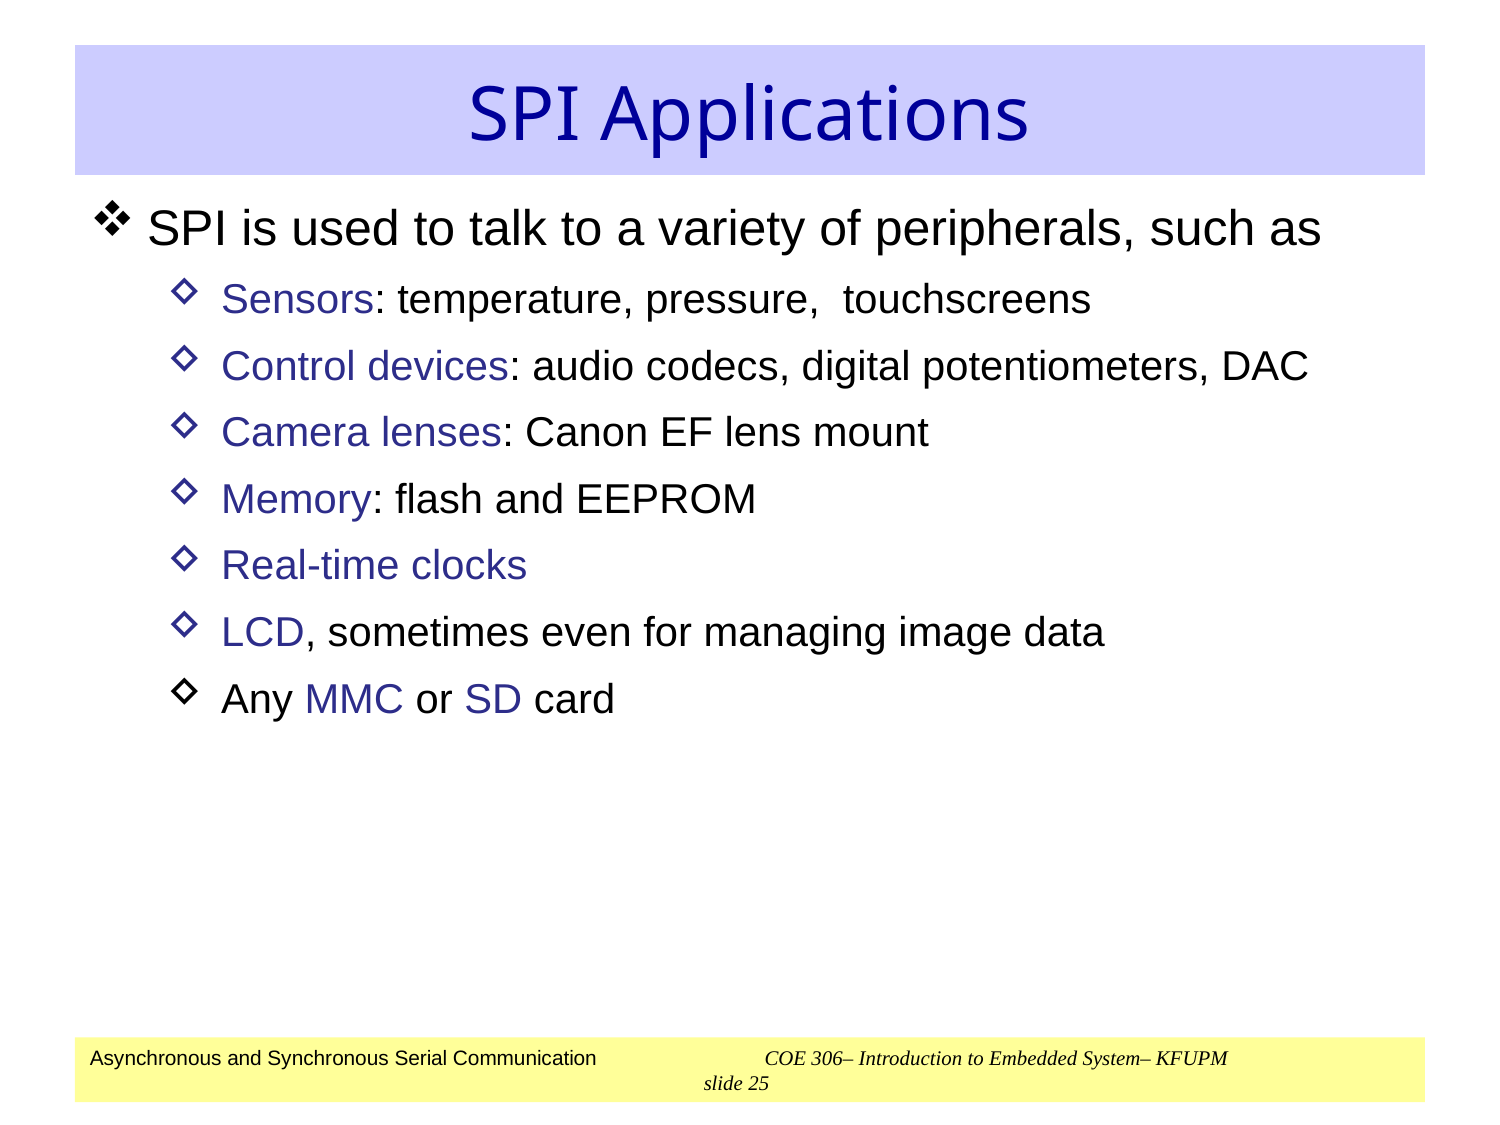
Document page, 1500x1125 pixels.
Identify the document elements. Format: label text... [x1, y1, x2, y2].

title SPI Applications [75, 45, 1425, 175]
list SPI is used to talk to a variety of peripherals, such as Sensors: temperature, pressure, touchscreens Control devices: audio codecs, digital potentiometers, DAC Camera lenses: Canon EF lens mount Memory: flash and EEPROM Real-time clocks LCD, sometimes even for managing image data Any MMC or SD card [75, 187, 1425, 1032]
